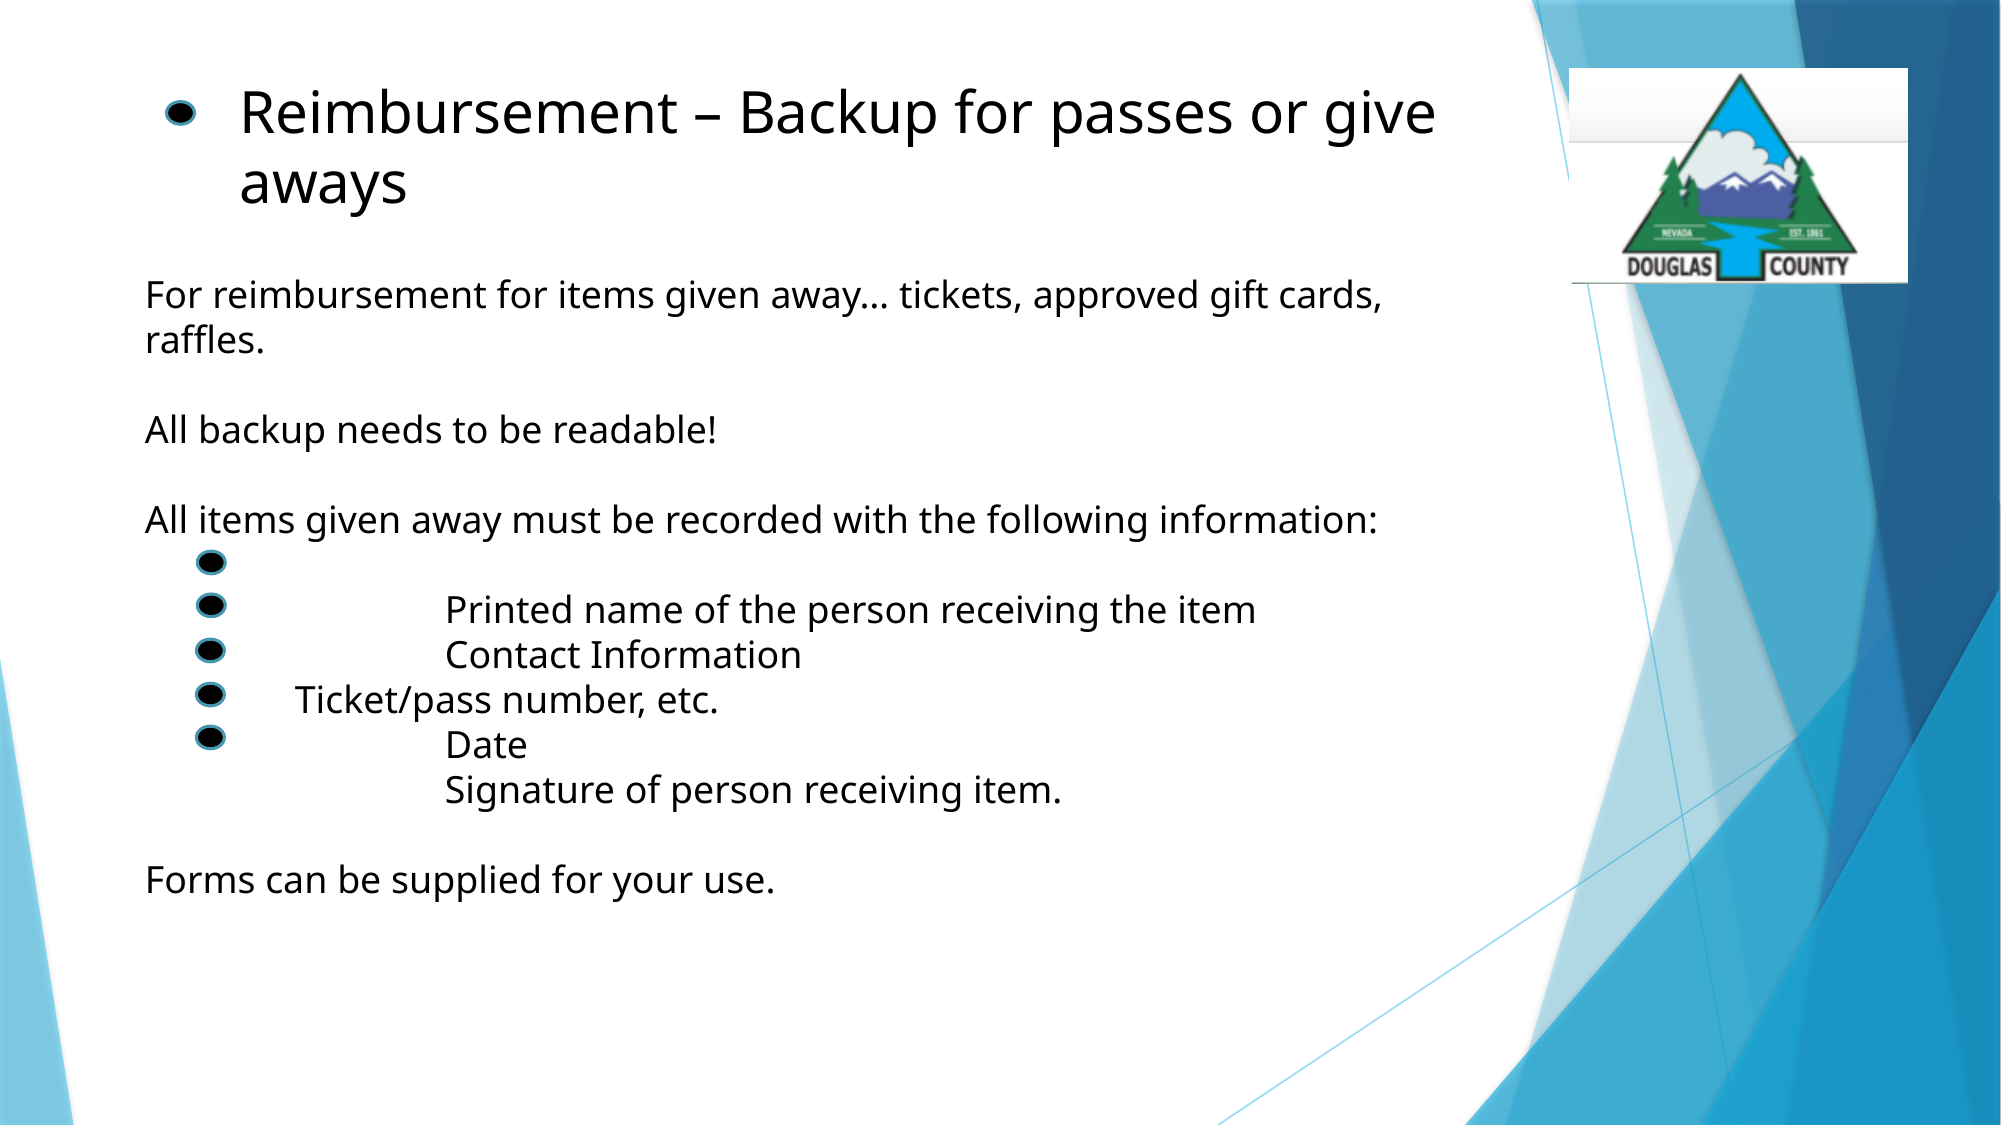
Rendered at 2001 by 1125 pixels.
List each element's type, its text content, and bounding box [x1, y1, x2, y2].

text_box [194, 681, 226, 708]
text_box [195, 592, 227, 619]
picture [1569, 68, 1908, 285]
text_box For reimbursement for items given away… tickets, approved gift cards, raffles. All backup needs to be readable! All items given away must be recorded with the following information: Printed name of the person receiving the item Contact Information Ticket/pass number, etc. Date Signature of person receiving item. Forms can be supplied for your use. [130, 263, 1515, 1044]
text_box [194, 637, 226, 664]
text_box Reimbursement – Backup for passes or give aways [224, 22, 1619, 223]
text_box [195, 549, 227, 576]
text_box [194, 724, 226, 751]
text_box [164, 100, 197, 126]
